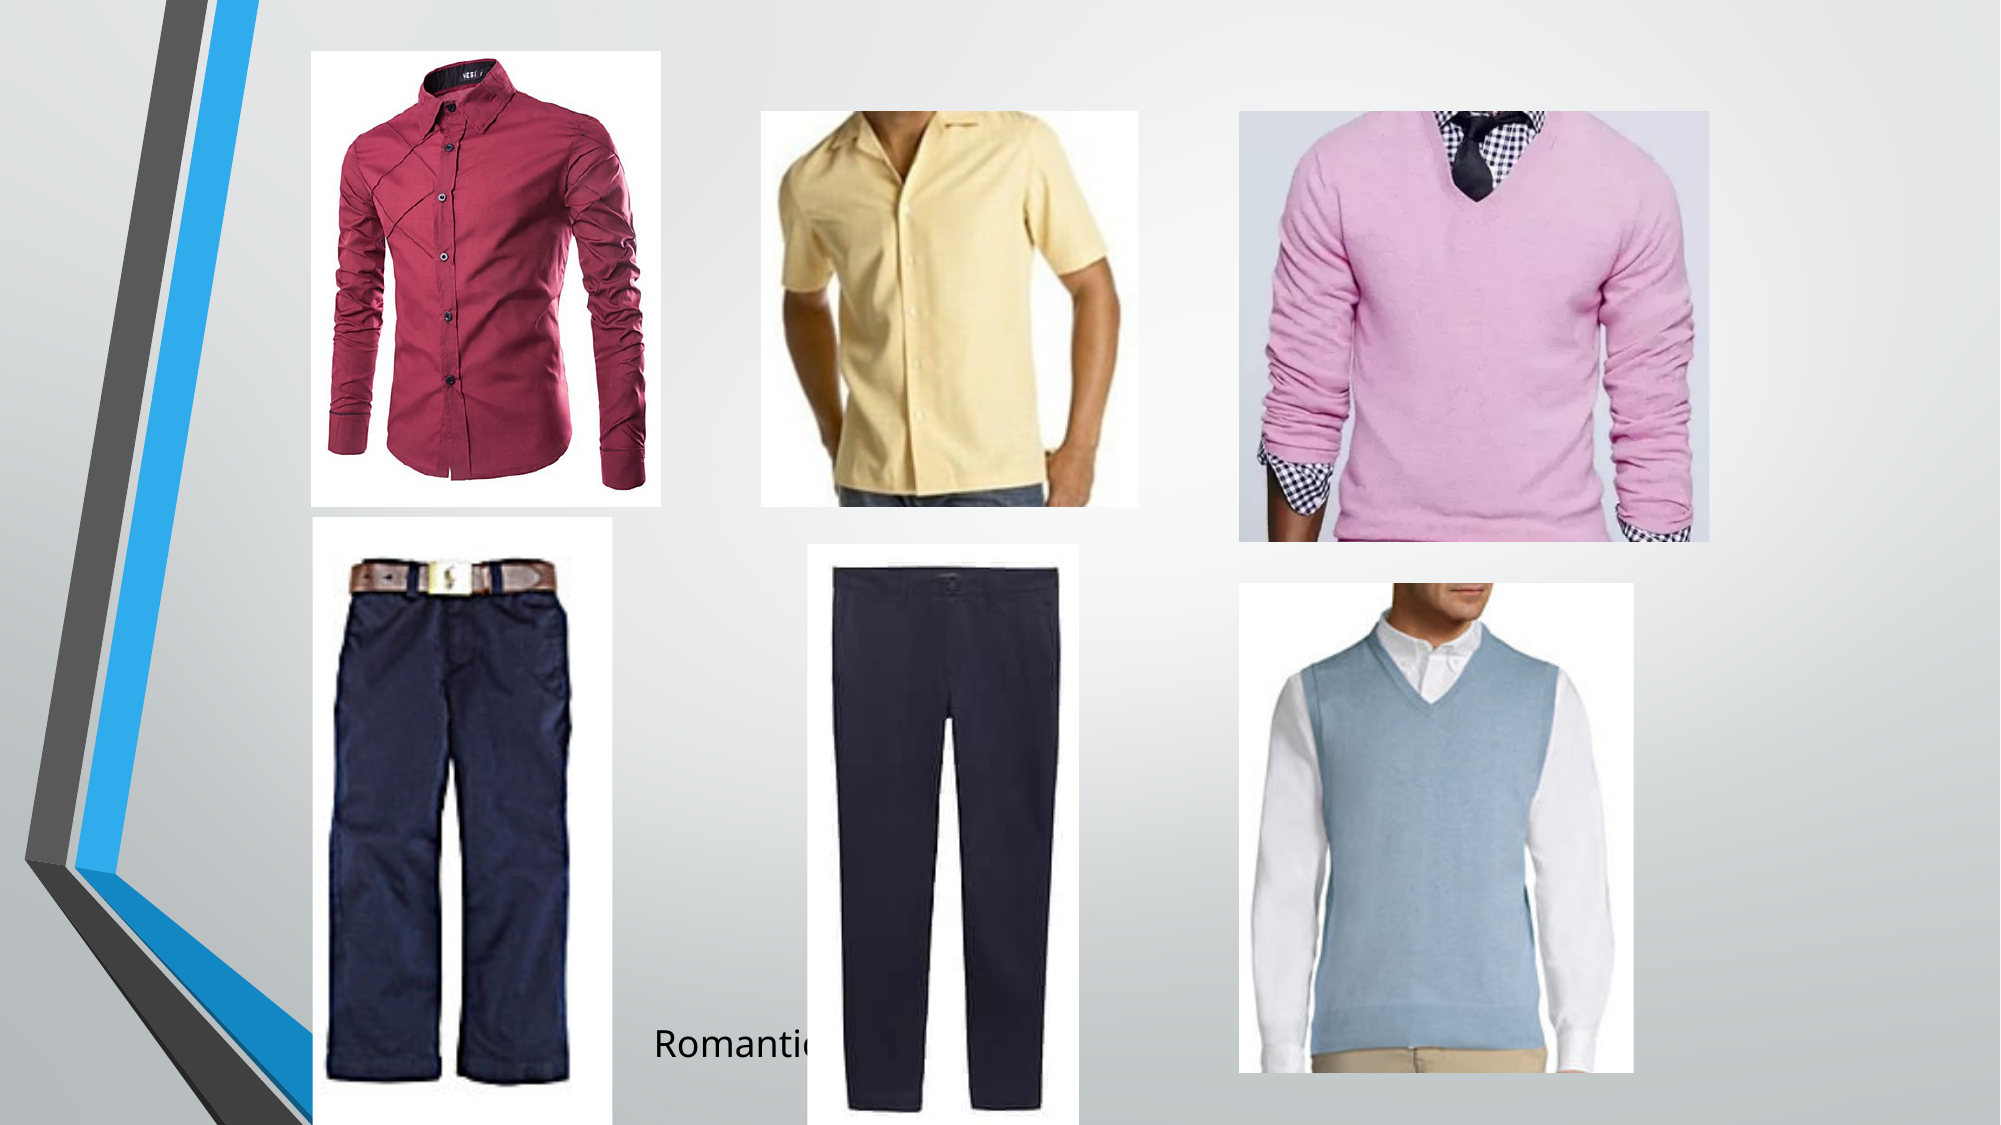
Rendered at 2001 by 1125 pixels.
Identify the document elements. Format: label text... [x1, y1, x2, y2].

text_box Romantic [638, 1012, 807, 1073]
picture [1238, 111, 1710, 542]
picture [760, 111, 1139, 507]
picture [807, 544, 1080, 1125]
picture [312, 517, 613, 1125]
picture [1238, 583, 1634, 1073]
picture [311, 51, 661, 507]
